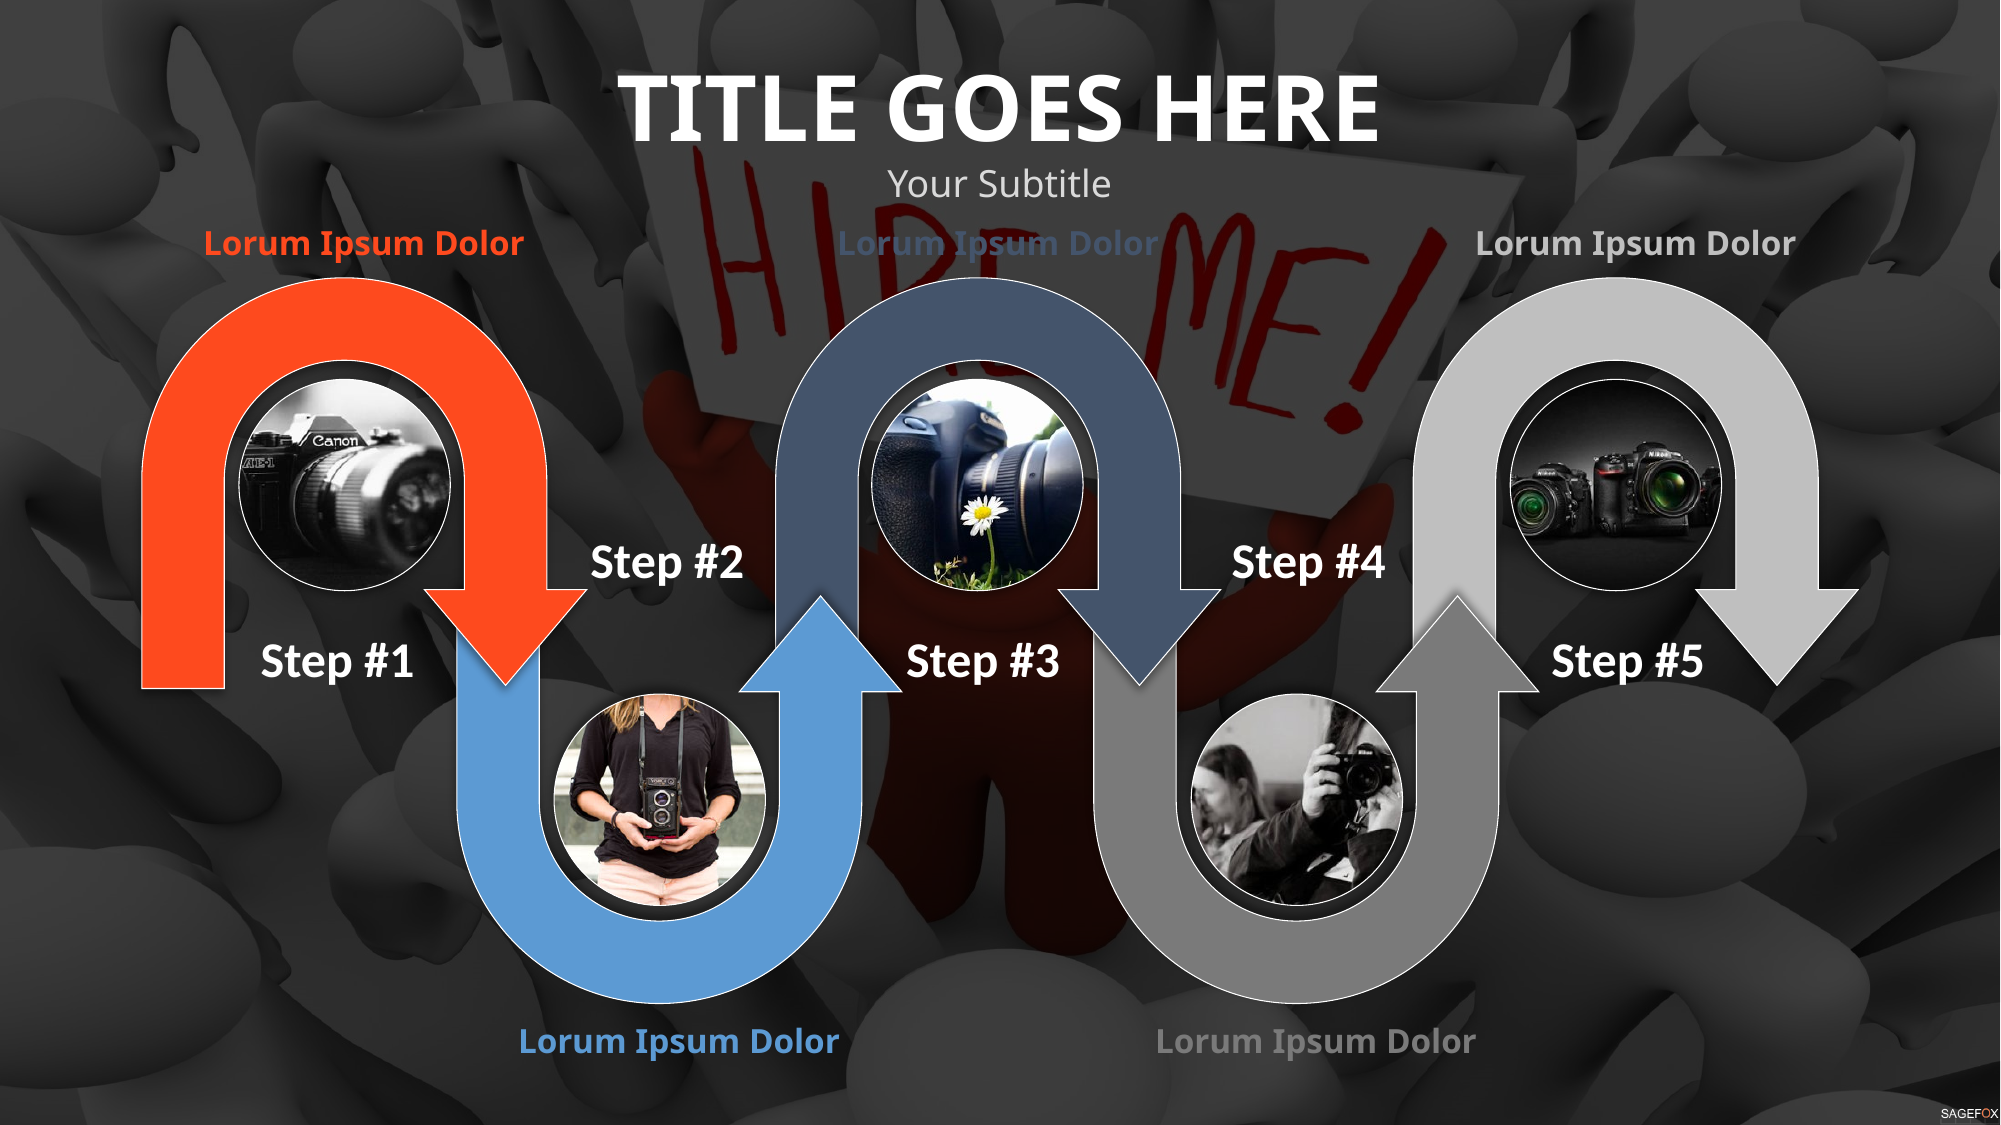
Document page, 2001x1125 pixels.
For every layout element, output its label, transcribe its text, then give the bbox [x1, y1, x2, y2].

text_box [1092, 594, 1541, 1005]
picture [0, 0, 2001, 1125]
text_box [140, 276, 590, 690]
text_box Lorum Ipsum Dolor [1135, 1020, 1497, 1061]
text_box [237, 378, 452, 592]
text_box Step #5 [1551, 627, 1706, 688]
text_box [1190, 693, 1404, 907]
text_box [1509, 378, 1723, 592]
text_box Step #2 [590, 528, 745, 589]
text_box Lorum Ipsum Dolor [183, 222, 545, 263]
text_box [553, 693, 767, 907]
text_box Step #4 [1231, 528, 1386, 589]
text_box Lorum Ipsum Dolor [817, 222, 1179, 263]
text_box [1412, 276, 1861, 687]
text_box Step #3 [905, 627, 1061, 688]
text_box TITLE GOES HERE Your Subtitle [548, 42, 1452, 212]
text_box [774, 276, 1223, 687]
text_box [455, 594, 905, 1005]
text_box Step #1 [260, 627, 415, 688]
text_box Lorum Ipsum Dolor [1455, 222, 1817, 263]
text_box [870, 378, 1085, 592]
text_box Lorum Ipsum Dolor [498, 1020, 860, 1061]
